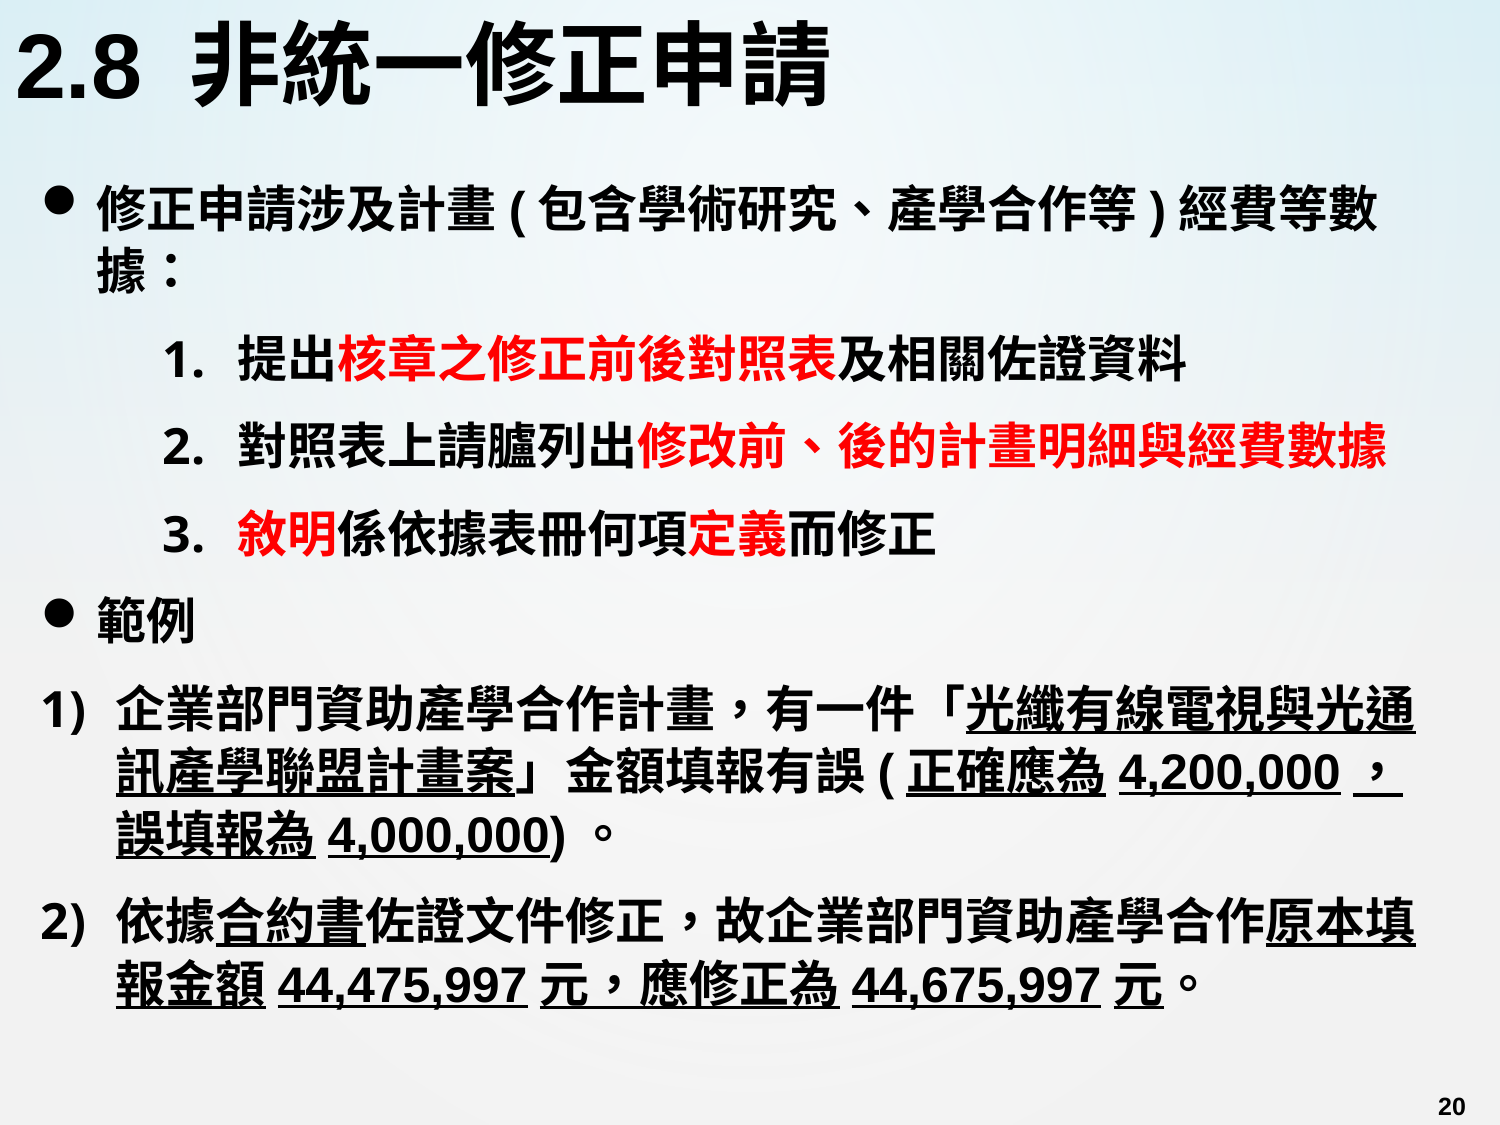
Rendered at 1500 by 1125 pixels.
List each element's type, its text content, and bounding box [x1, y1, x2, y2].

title 2.8 非統一修正申請 [0, 18, 1164, 119]
table_cell 3 [0, 158, 1500, 1125]
text_box 修正申請涉及計畫(包含學術研究、產學合作等)經費等數據： 提出核章之修正前後對照表及相關佐證資料 對照表上請臚列出修改前、後的計畫明細與經費數據 敘明係依據表冊何項定義而修正 範例 企業部門資助產學合作計畫，有一件「光纖有線電視與光通訊產學聯盟計畫案」金額填報有誤(正確應為4,200,000，誤填報為4,000,000)。 依據合約書佐證文件修正，故企業部門資助產學合作原本填報金額44,475,997元，應修正為44,675,997元。 [25, 167, 1449, 1020]
